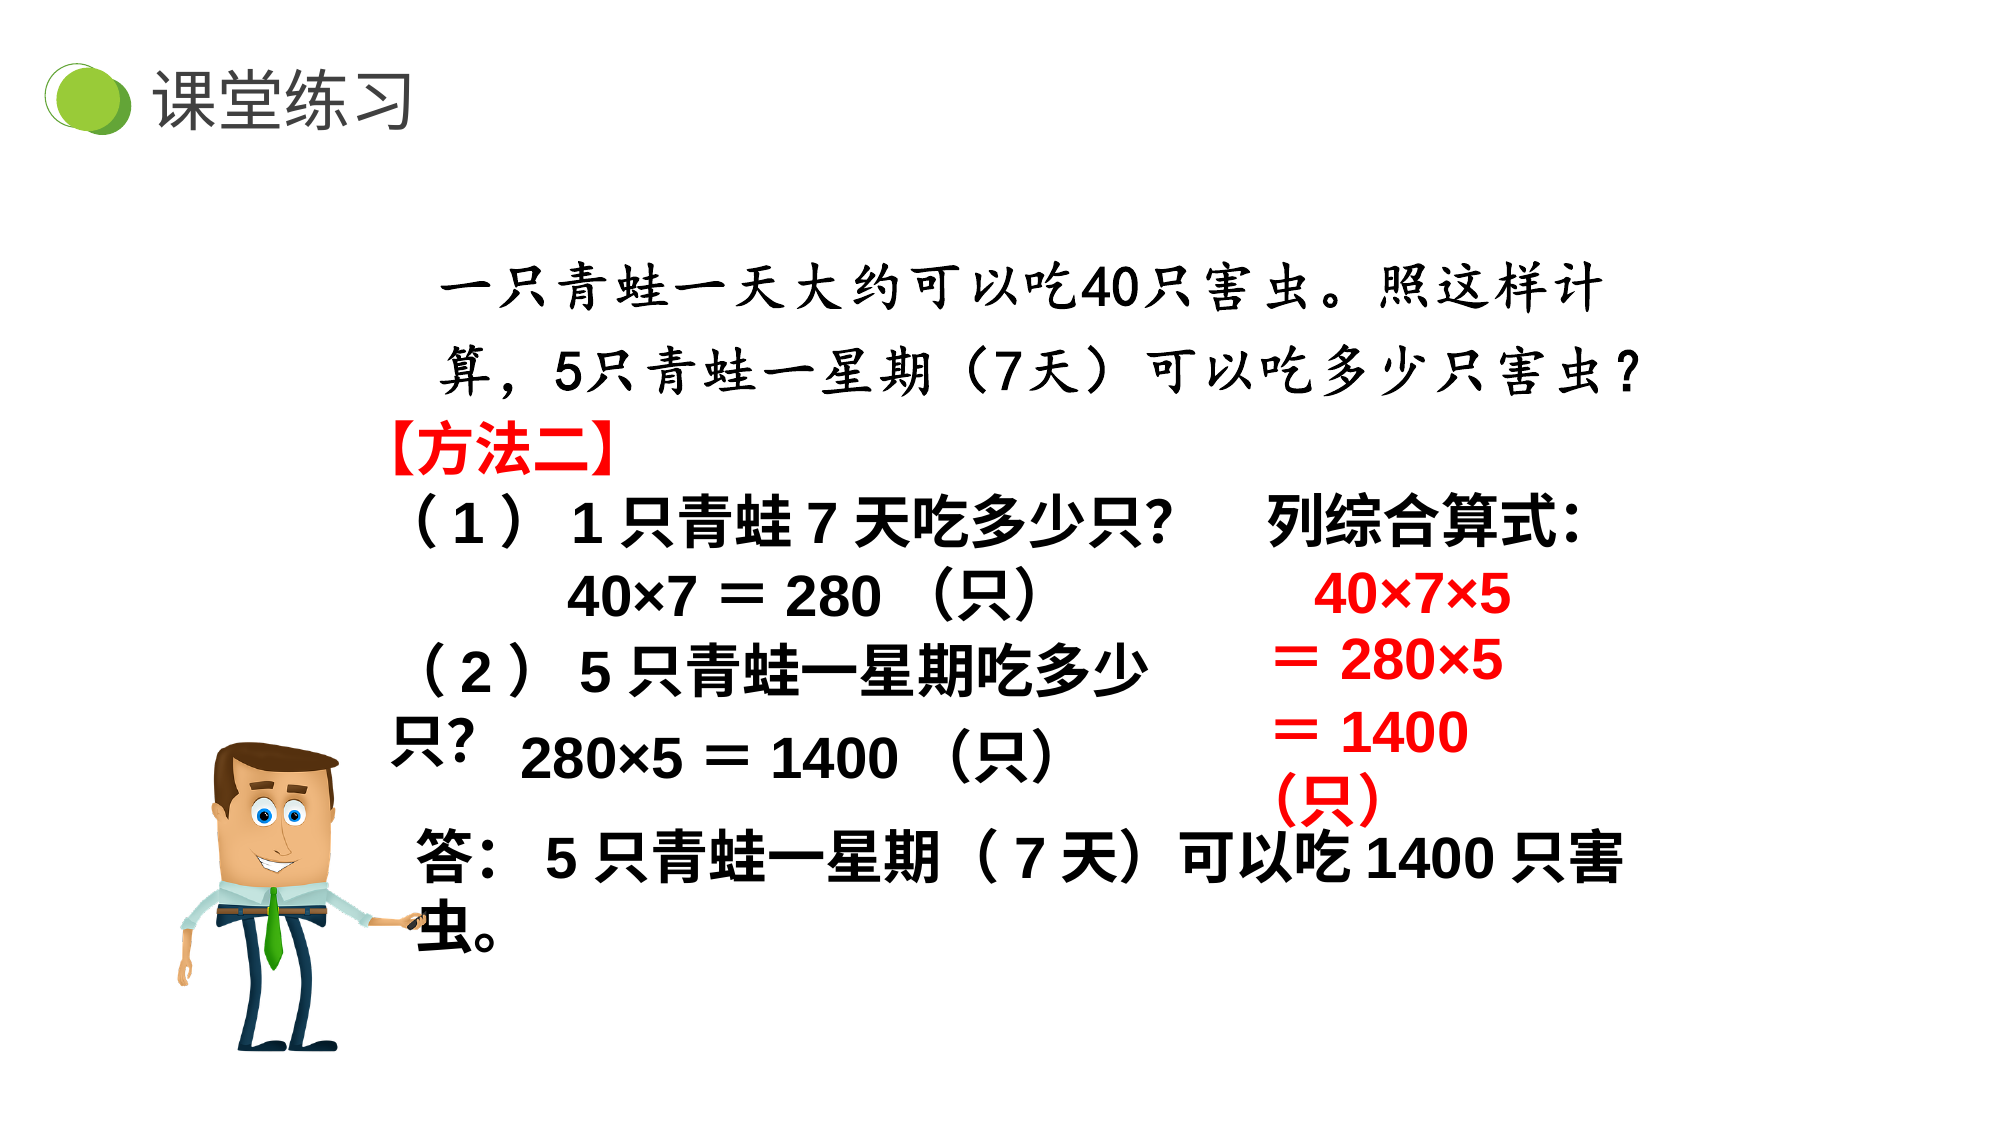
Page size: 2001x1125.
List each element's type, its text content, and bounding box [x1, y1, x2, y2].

text_box [763, 365, 814, 375]
text_box [674, 281, 725, 291]
text_box [646, 345, 696, 396]
text_box [1208, 357, 1229, 387]
text_box [1383, 263, 1425, 304]
text_box ＝1400（只） [1225, 686, 1674, 812]
text_box [1024, 271, 1045, 293]
text_box 列综合算式： [1251, 476, 1650, 562]
text_box [1468, 375, 1482, 391]
text_box [1266, 261, 1306, 310]
text_box [984, 266, 1017, 306]
text_box [1323, 343, 1365, 397]
text_box 课堂练习 [135, 51, 779, 147]
text_box [969, 344, 987, 394]
text_box [1554, 276, 1575, 304]
text_box [502, 383, 513, 400]
text_box [1381, 362, 1417, 396]
text_box [1436, 349, 1479, 393]
text_box [555, 351, 582, 391]
text_box [1499, 345, 1544, 397]
text_box [853, 293, 875, 305]
text_box [1571, 261, 1603, 313]
text_box [879, 345, 930, 397]
text_box [1494, 261, 1518, 309]
text_box [735, 265, 785, 309]
text_box [988, 270, 999, 278]
text_box 40×7×5 [1283, 547, 1682, 614]
text_box [1044, 260, 1070, 284]
text_box [1223, 354, 1233, 363]
text_box [1280, 345, 1306, 368]
text_box [530, 291, 544, 307]
picture [154, 717, 427, 1066]
text_box ＝280×5 [1225, 614, 1682, 699]
text_box （2）5只青蛙一星期吃多少只？ [373, 627, 1189, 782]
text_box [439, 344, 490, 397]
text_box [1518, 265, 1526, 273]
text_box [586, 349, 629, 393]
text_box [1029, 349, 1079, 393]
text_box [616, 262, 669, 308]
text_box [1112, 266, 1138, 307]
text_box [1322, 293, 1338, 308]
text_box [1617, 349, 1639, 381]
text_box [910, 265, 960, 310]
text_box [1512, 261, 1547, 314]
text_box [1146, 349, 1196, 395]
text_box 40×7＝280（只） [536, 550, 1185, 627]
text_box [1175, 291, 1190, 307]
text_box [1558, 346, 1598, 394]
text_box [704, 346, 756, 392]
text_box [1563, 263, 1573, 270]
text_box 【方法二】 [342, 404, 936, 489]
text_box [796, 262, 842, 309]
text_box （1）1只青蛙7天吃多少只？ [365, 478, 1281, 563]
text_box [1087, 344, 1105, 394]
text_box [996, 351, 1022, 391]
text_box [1437, 263, 1489, 309]
text_box [1413, 355, 1425, 363]
text_box [821, 347, 872, 395]
text_box [557, 261, 607, 311]
text_box [1045, 281, 1076, 310]
text_box [1260, 356, 1281, 378]
text_box [1144, 265, 1187, 308]
text_box [618, 375, 632, 391]
text_box [1417, 295, 1428, 308]
text_box [499, 265, 542, 308]
text_box [1281, 366, 1312, 394]
text_box [1380, 295, 1387, 309]
text_box [1384, 357, 1392, 373]
text_box 280×5＝1400（只） [489, 712, 1193, 798]
text_box [974, 272, 994, 303]
text_box [1081, 266, 1110, 306]
text_box [1206, 261, 1251, 312]
text_box [1393, 296, 1400, 305]
text_box [855, 262, 898, 311]
text_box [1398, 345, 1406, 373]
text_box [1219, 350, 1252, 391]
text_box [1622, 383, 1631, 392]
text_box [440, 281, 491, 291]
text_box 答：5只青蛙一星期（7天）可以吃1400只害虫。 [427, 812, 1689, 968]
